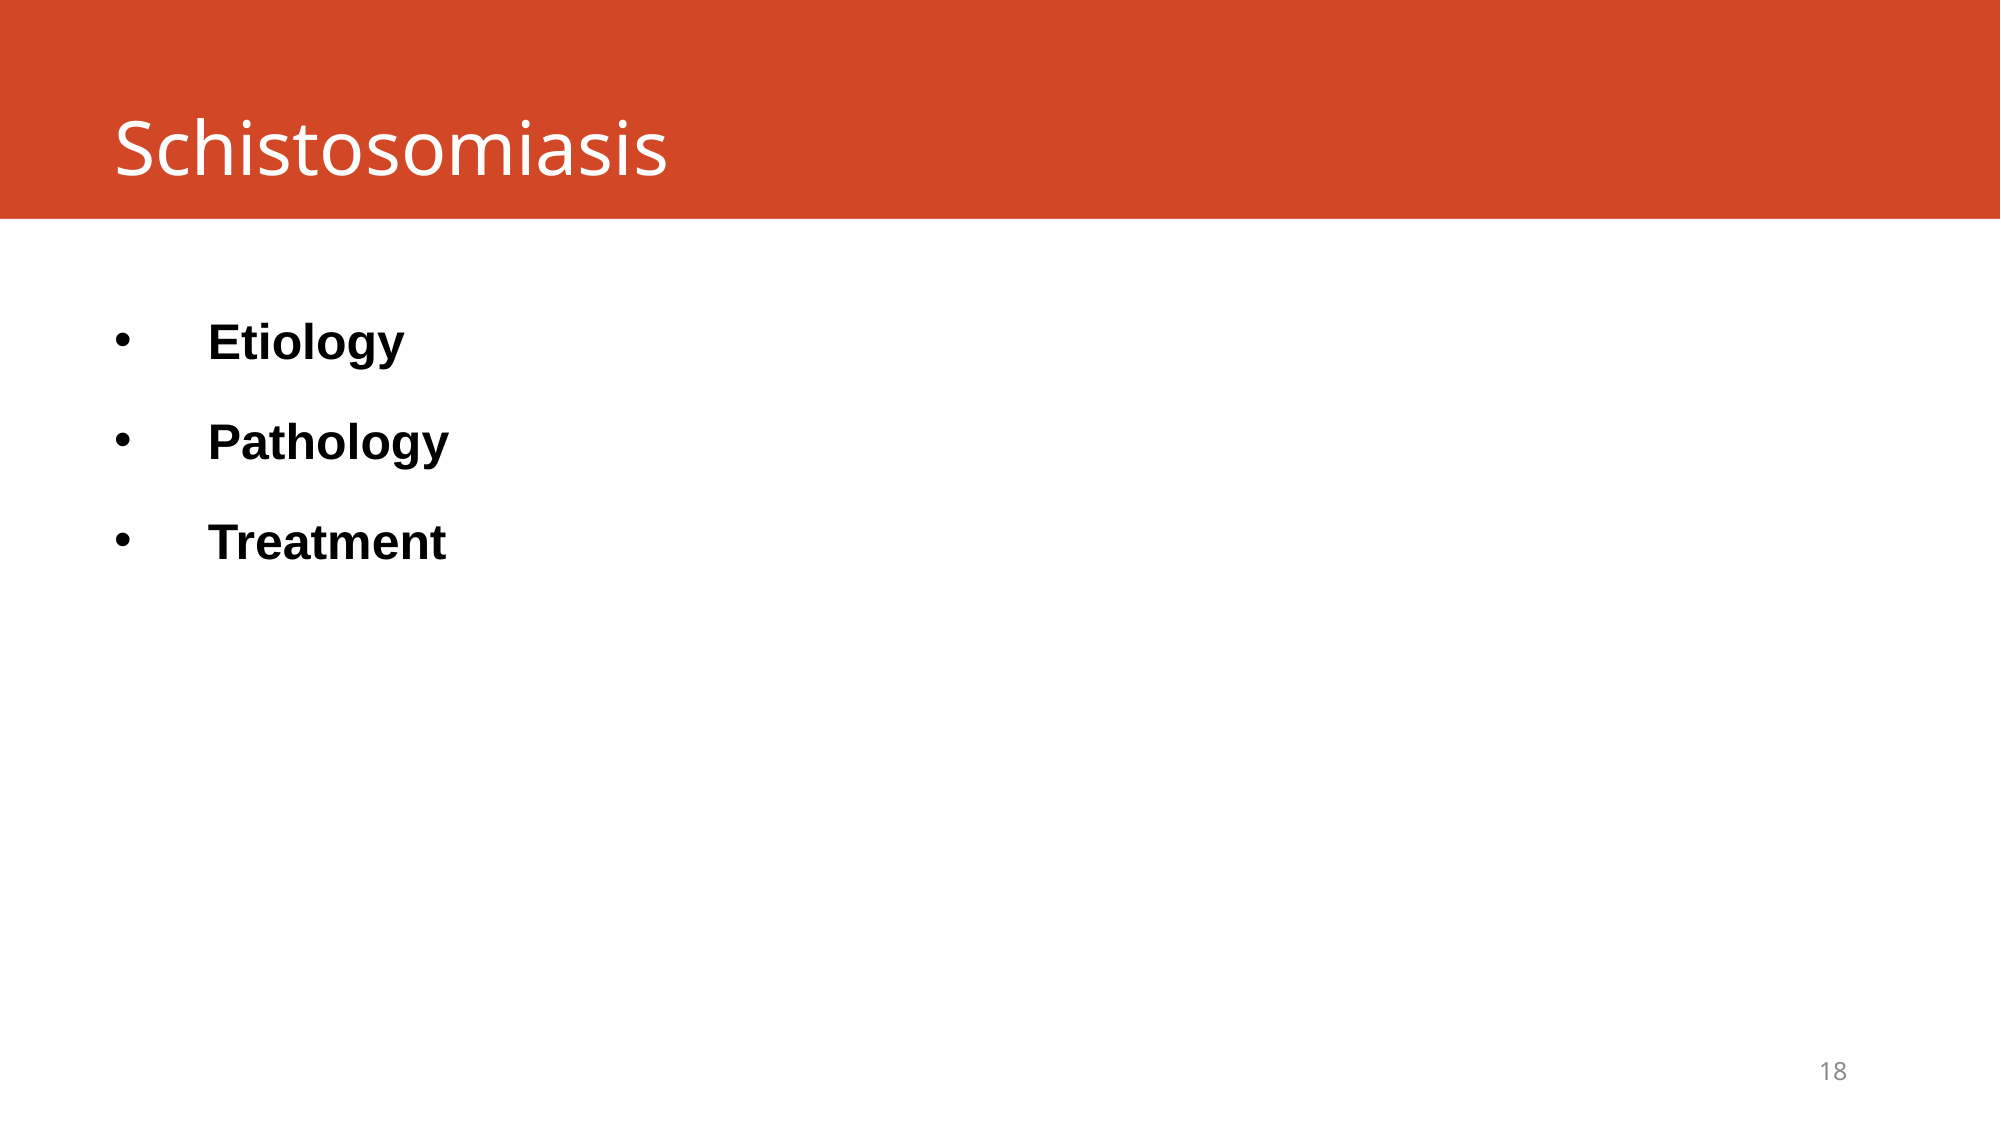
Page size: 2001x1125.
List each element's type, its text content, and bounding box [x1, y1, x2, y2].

title Schistosomiasis [99, 0, 1863, 199]
slide_number 18 [1325, 1042, 1863, 1103]
text_box Etiology Pathology Treatment [99, 302, 1167, 1016]
